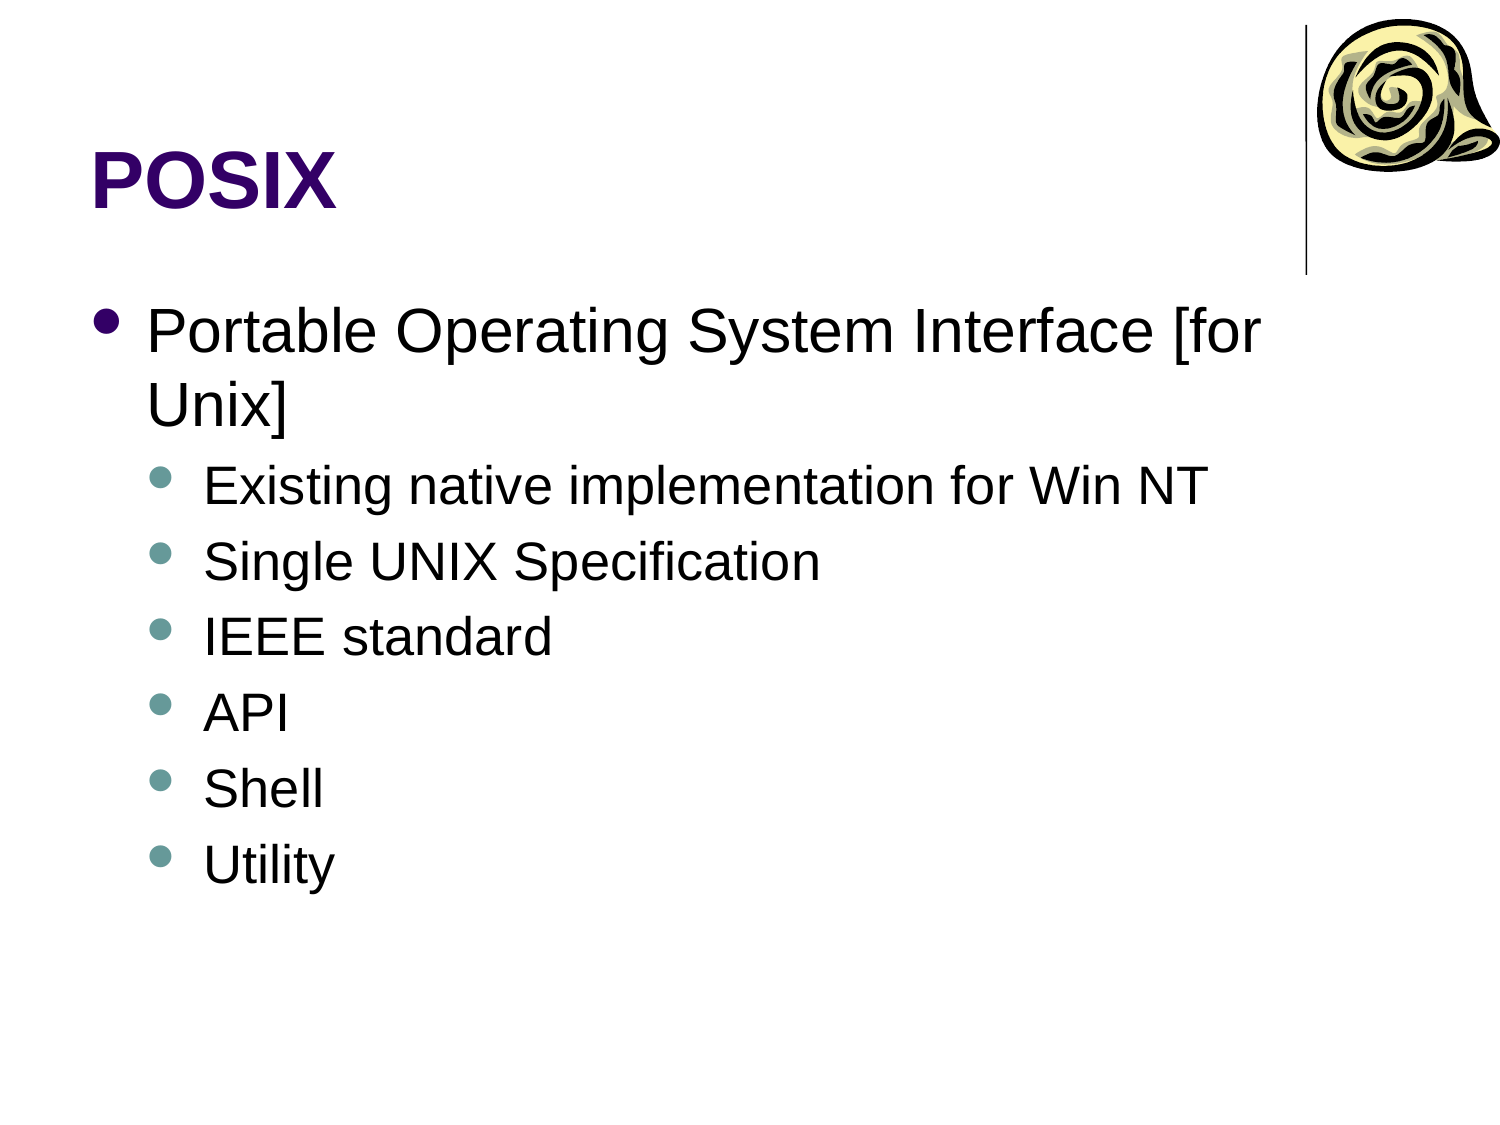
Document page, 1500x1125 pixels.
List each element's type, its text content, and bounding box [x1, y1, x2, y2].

list Portable Operating System Interface [for Unix] Existing native implementation for Win NT Single UNIX Specification IEEE standard API Shell Utility [74, 281, 1426, 1006]
title POSIX [74, 19, 1313, 233]
